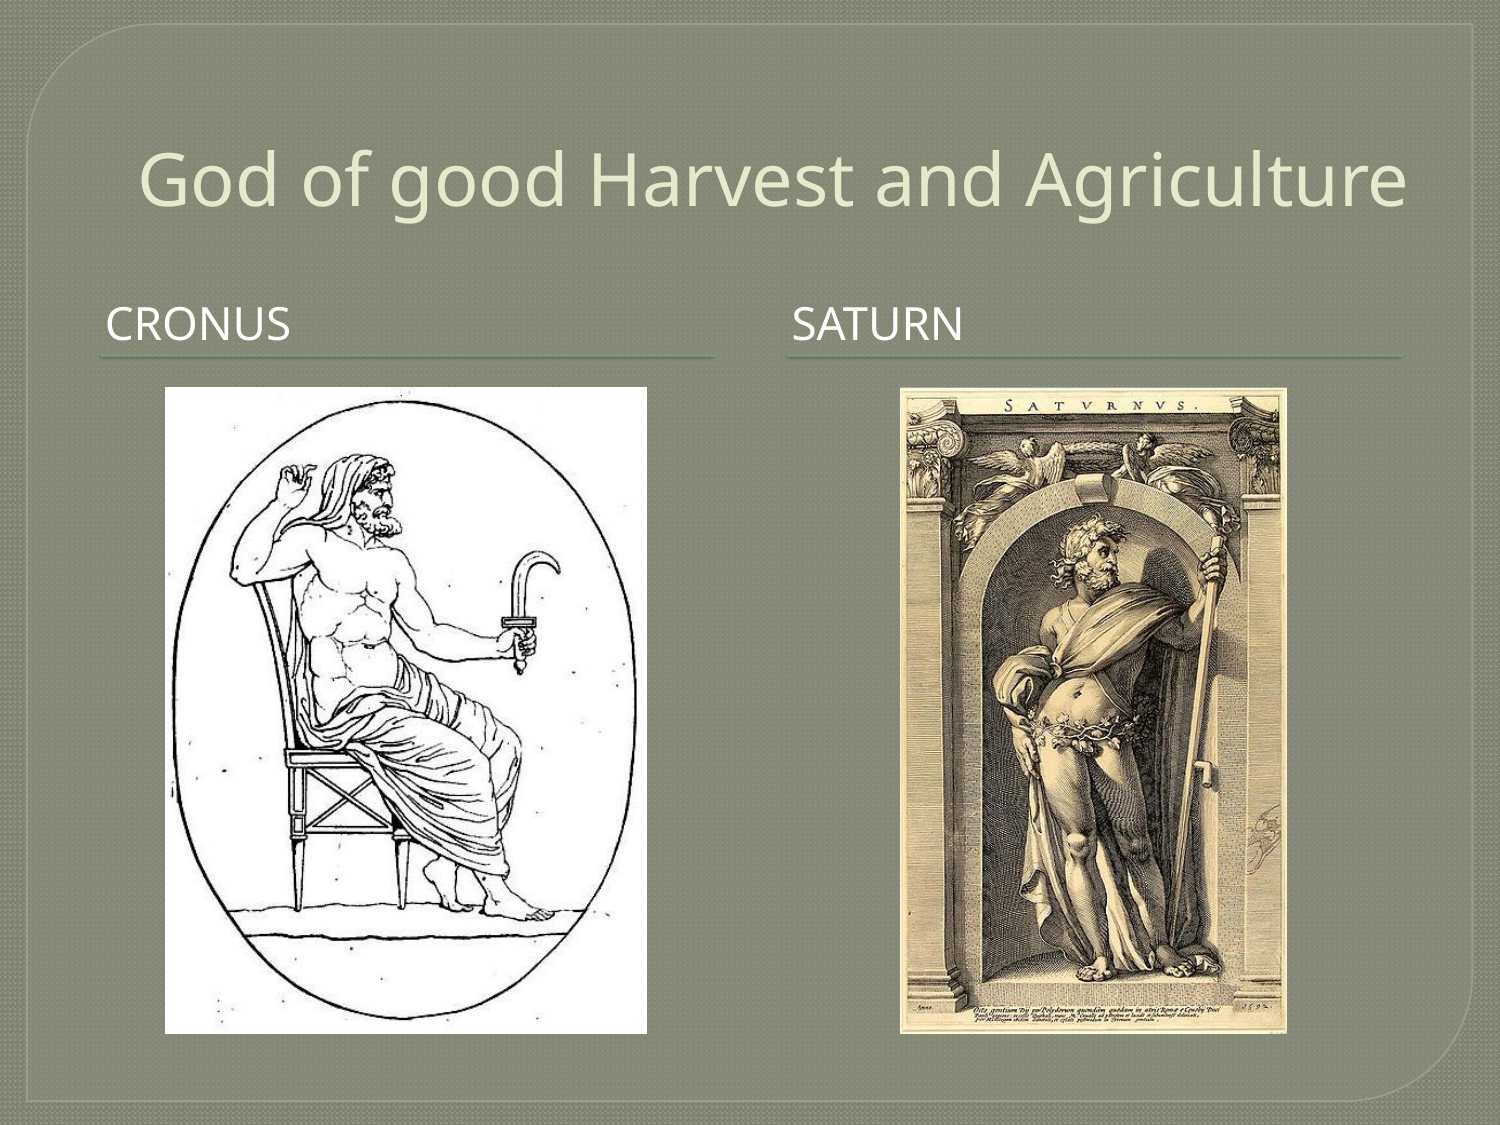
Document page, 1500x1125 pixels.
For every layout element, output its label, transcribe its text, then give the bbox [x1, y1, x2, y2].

list Saturn [761, 251, 1425, 357]
list Cronus [75, 251, 738, 357]
title God of good Harvest and Agriculture [75, 41, 1425, 229]
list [165, 387, 648, 1035]
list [900, 387, 1287, 1035]
